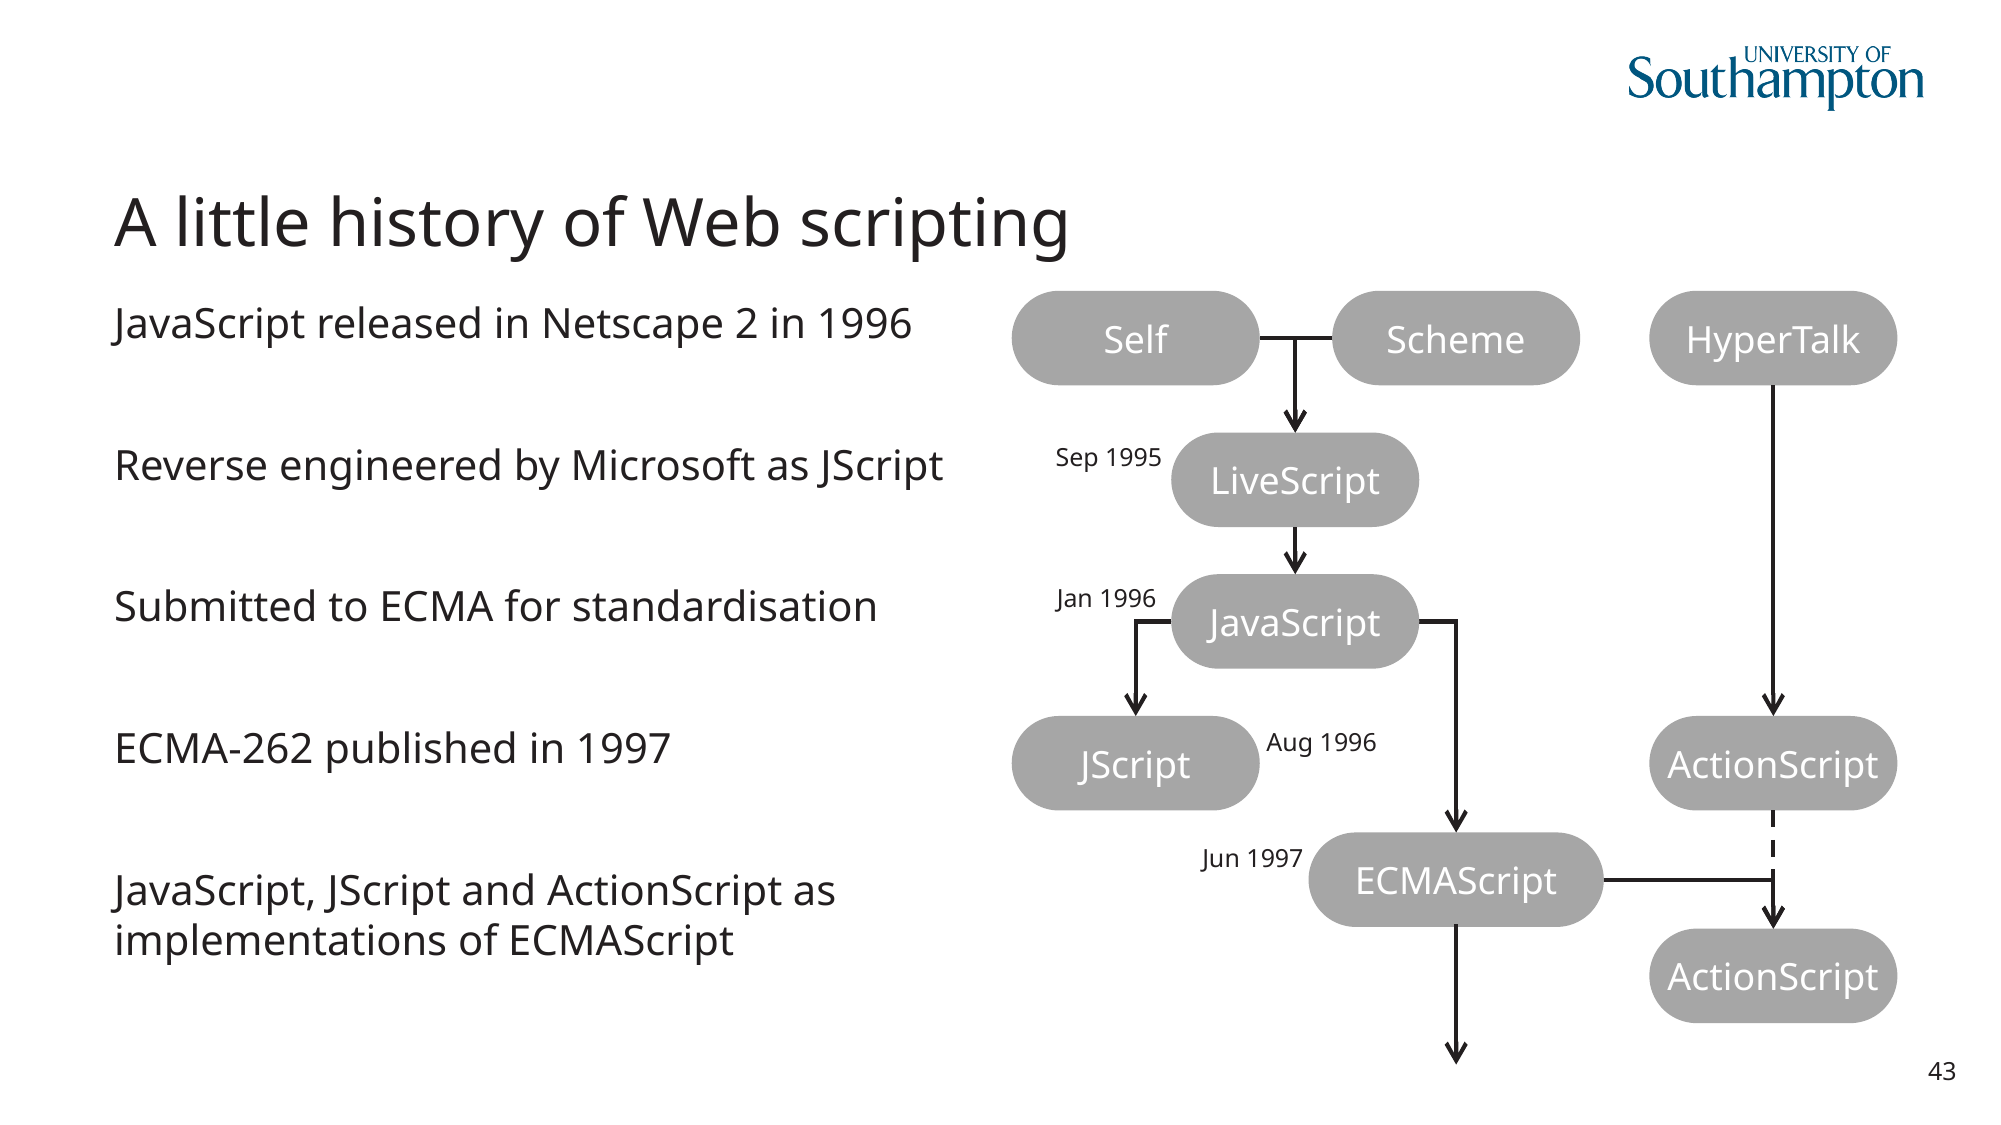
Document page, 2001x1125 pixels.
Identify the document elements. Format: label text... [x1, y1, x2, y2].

picture [1629, 46, 1924, 111]
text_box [1011, 290, 1581, 669]
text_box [1603, 290, 1898, 1024]
list JavaScript released in Netscape 2 in 1996 Reverse engineered by Microsoft as JScript Submitted to ECMA for standardisation ECMA-262 published in 1997 JavaScript, JScript and ActionScript as implementations of ECMAScript [102, 290, 989, 1024]
picture [1869, 48, 1877, 60]
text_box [1182, 621, 1604, 1065]
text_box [1011, 669, 1182, 811]
picture [1629, 71, 1648, 95]
title A little history of Web scripting [102, 113, 1898, 268]
